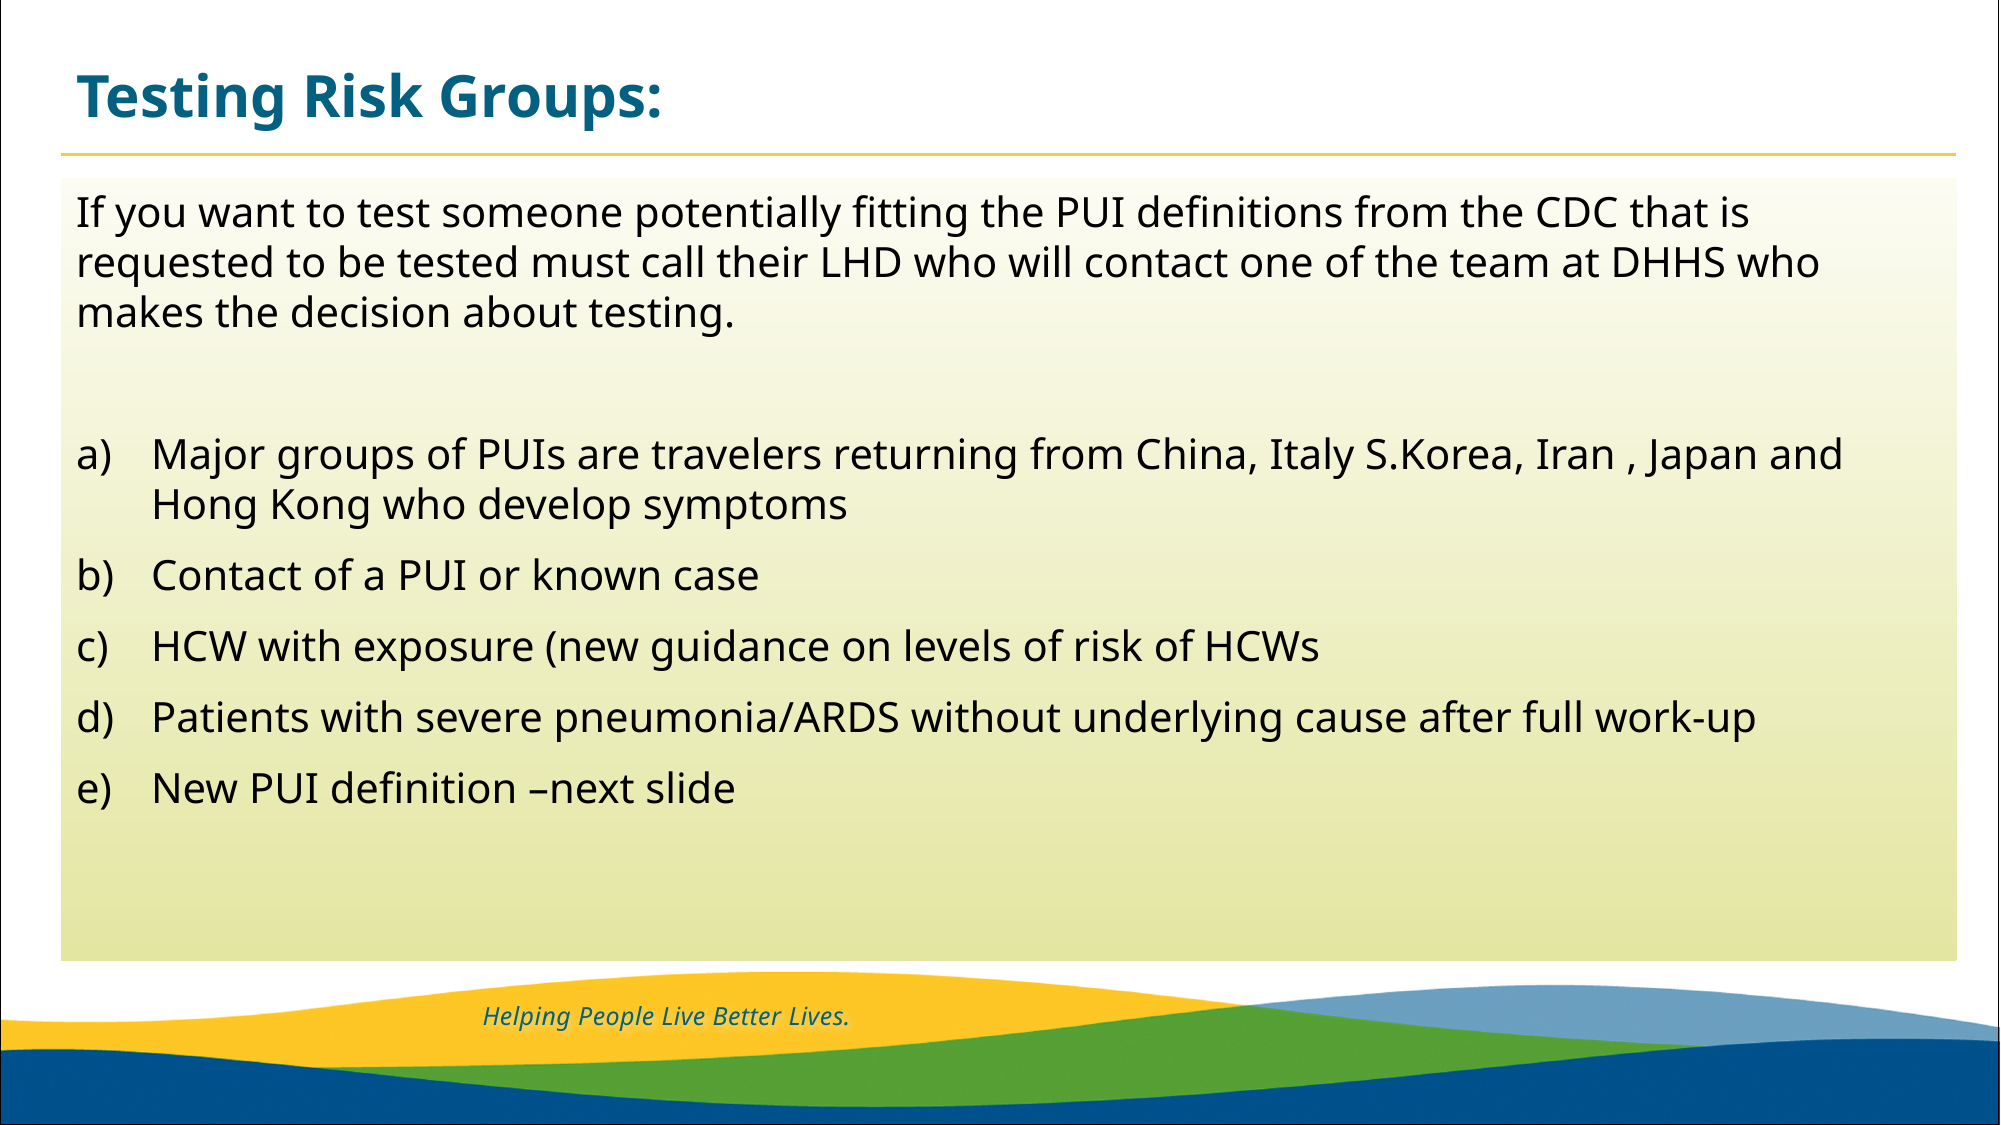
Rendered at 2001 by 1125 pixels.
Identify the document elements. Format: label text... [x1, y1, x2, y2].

list If you want to test someone potentially fitting the PUI definitions from the CDC that is requested to be tested must call their LHD who will contact one of the team at DHHS who makes the decision about testing. Major groups of PUIs are travelers returning from China, Italy S.Korea, Iran , Japan and Hong Kong who develop symptoms Contact of a PUI or known case HCW with exposure (new guidance on levels of risk of HCWs Patients with severe pneumonia/ARDS without underlying cause after full work-up New PUI definition –next slide [61, 221, 1957, 961]
picture [1, 0, 1998, 1124]
title Testing Risk Groups: [61, 59, 1957, 221]
